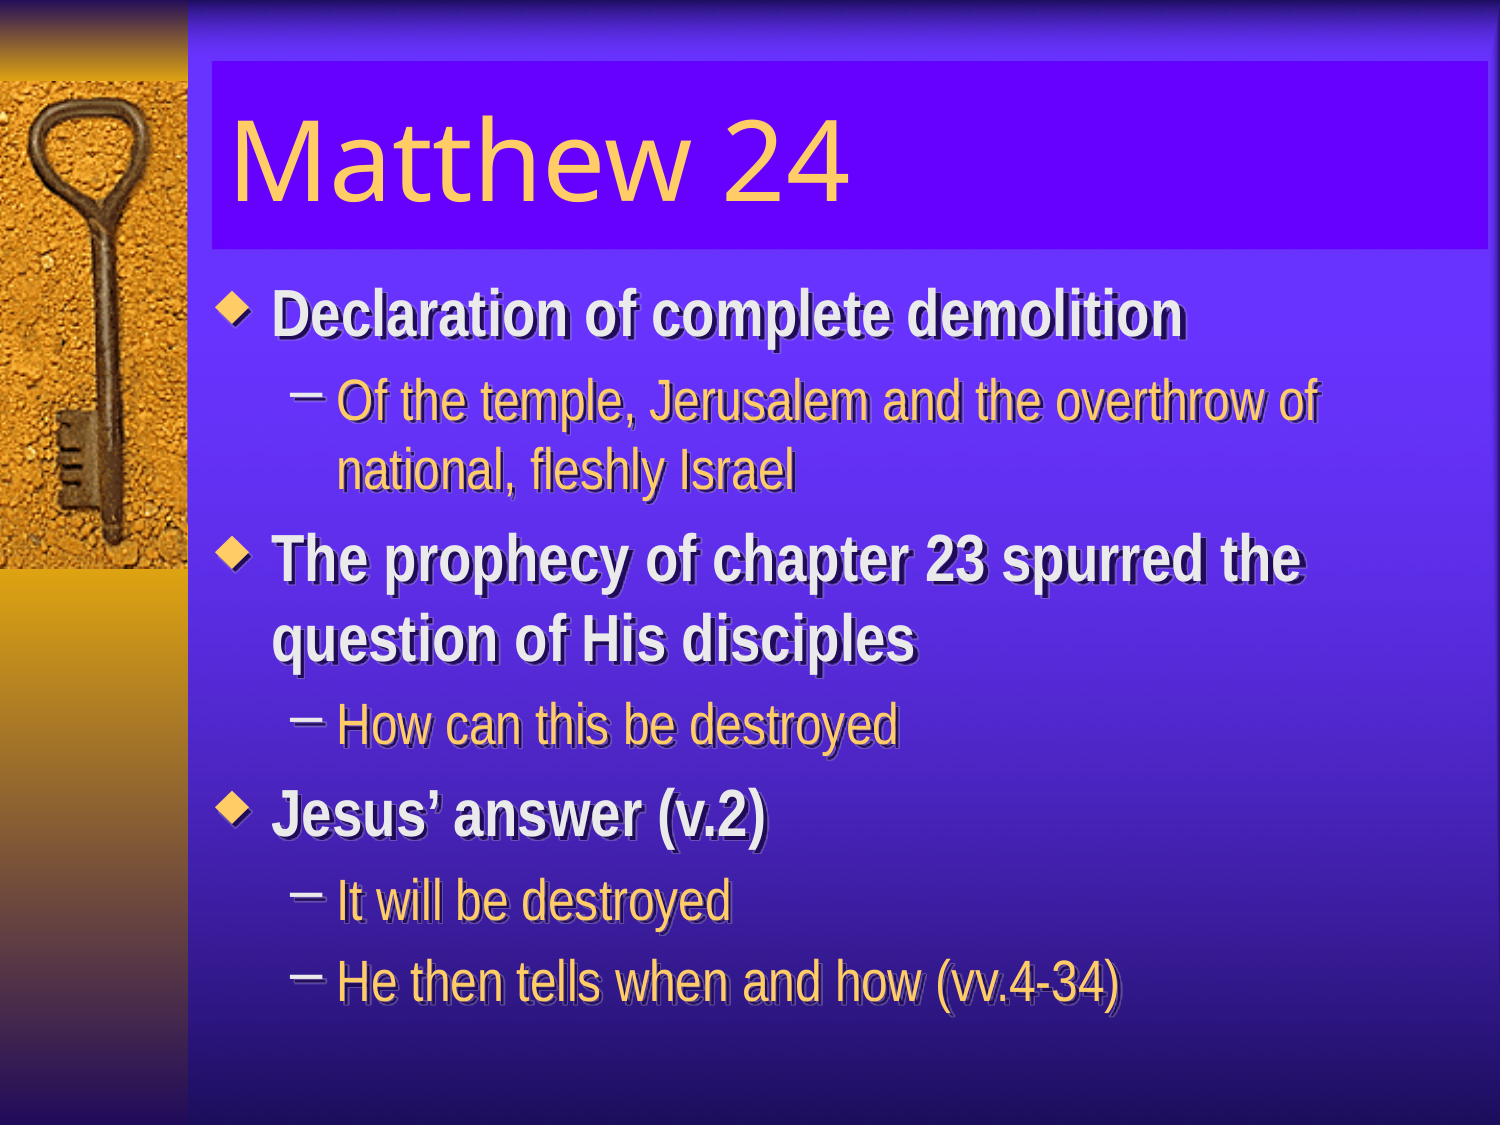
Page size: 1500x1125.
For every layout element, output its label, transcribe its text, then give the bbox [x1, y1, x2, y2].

title Matthew 24 [212, 62, 1475, 250]
picture [0, 0, 1500, 1125]
list Declaration of complete demolition Of the temple, Jerusalem and the overthrow of national, fleshly Israel The prophecy of chapter 23 spurred the question of His disciples How can this be destroyed Jesus’ answer (v.2) It will be destroyed He then tells when and how (vv.4-34) [200, 262, 1475, 1125]
